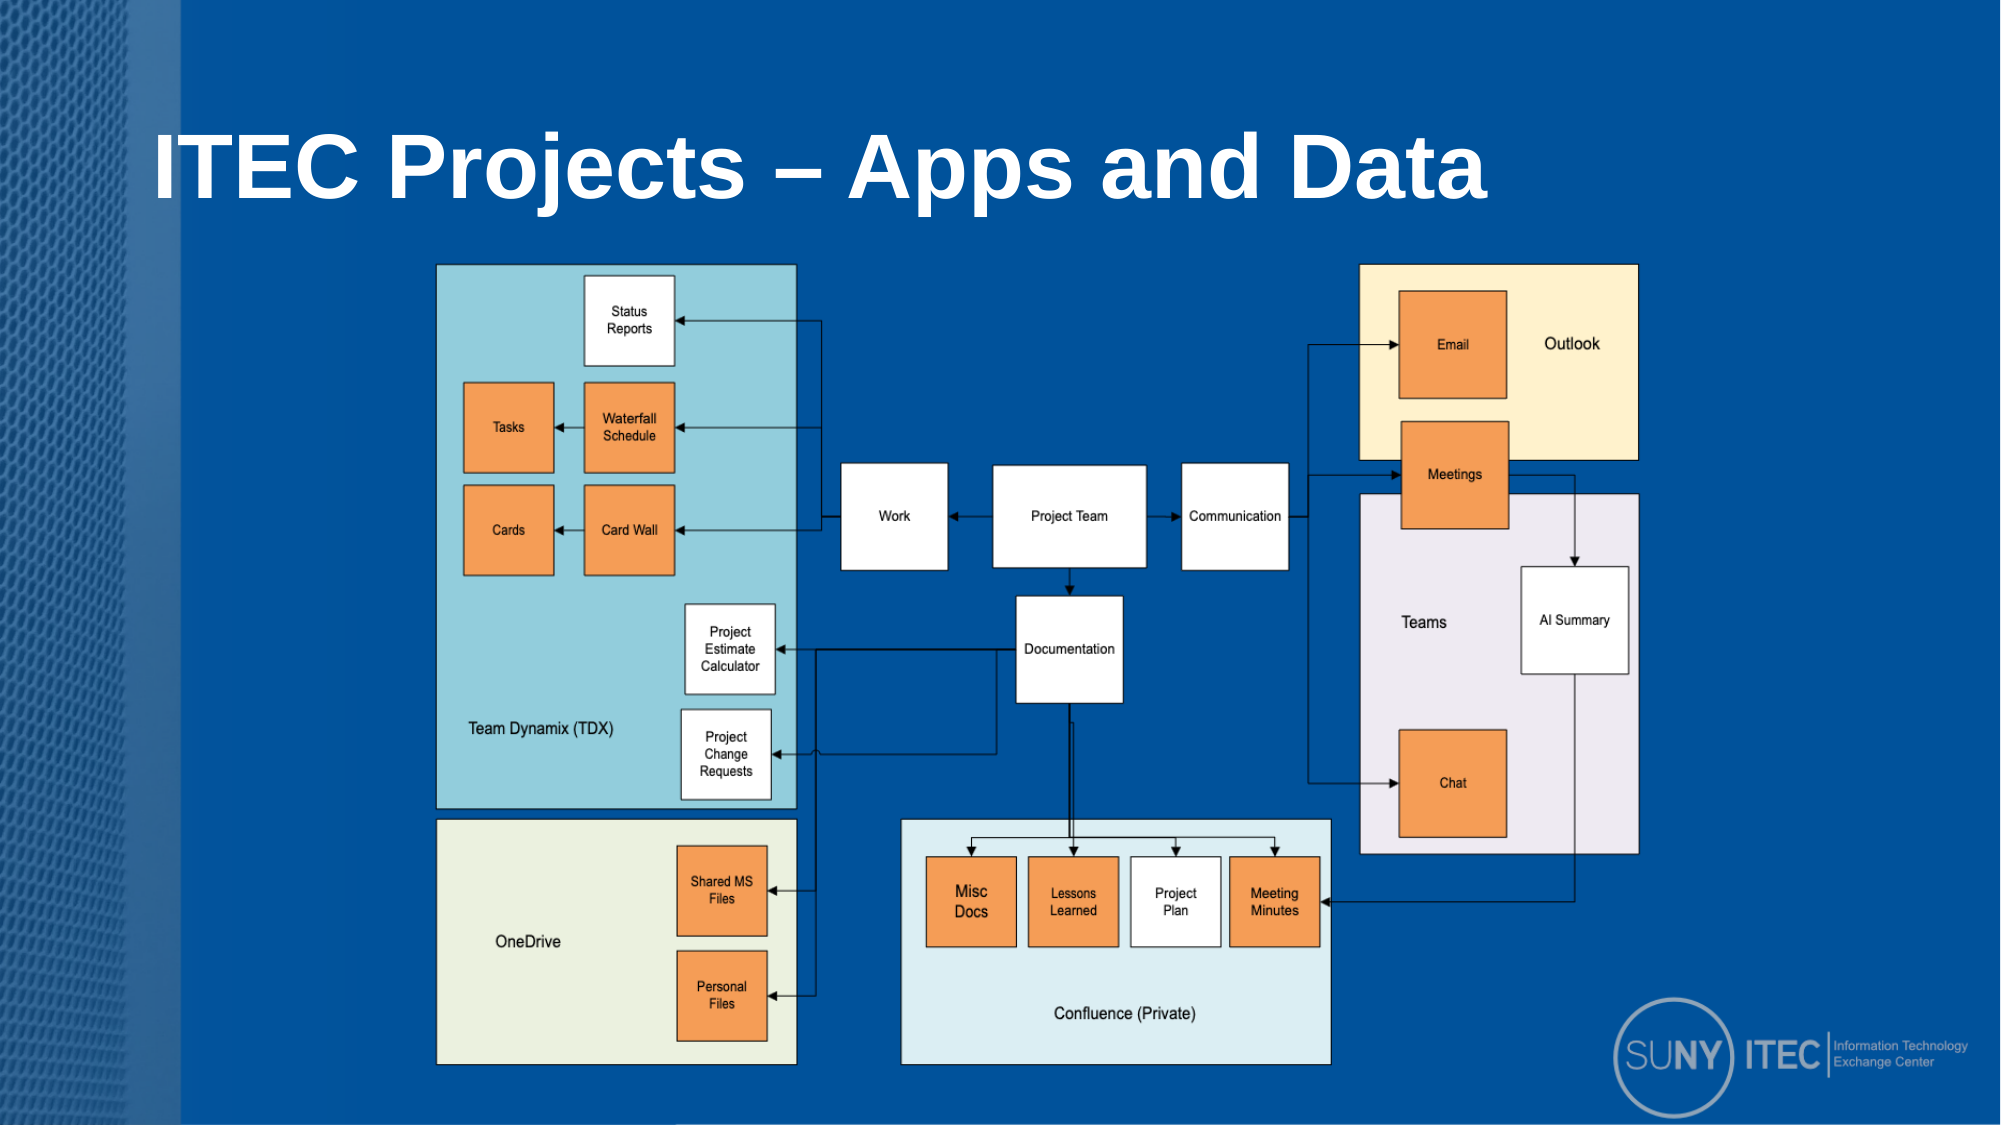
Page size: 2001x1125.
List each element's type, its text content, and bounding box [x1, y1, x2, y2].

title ITEC Projects – Apps and Data [137, 59, 1863, 278]
picture [0, 0, 2001, 1125]
